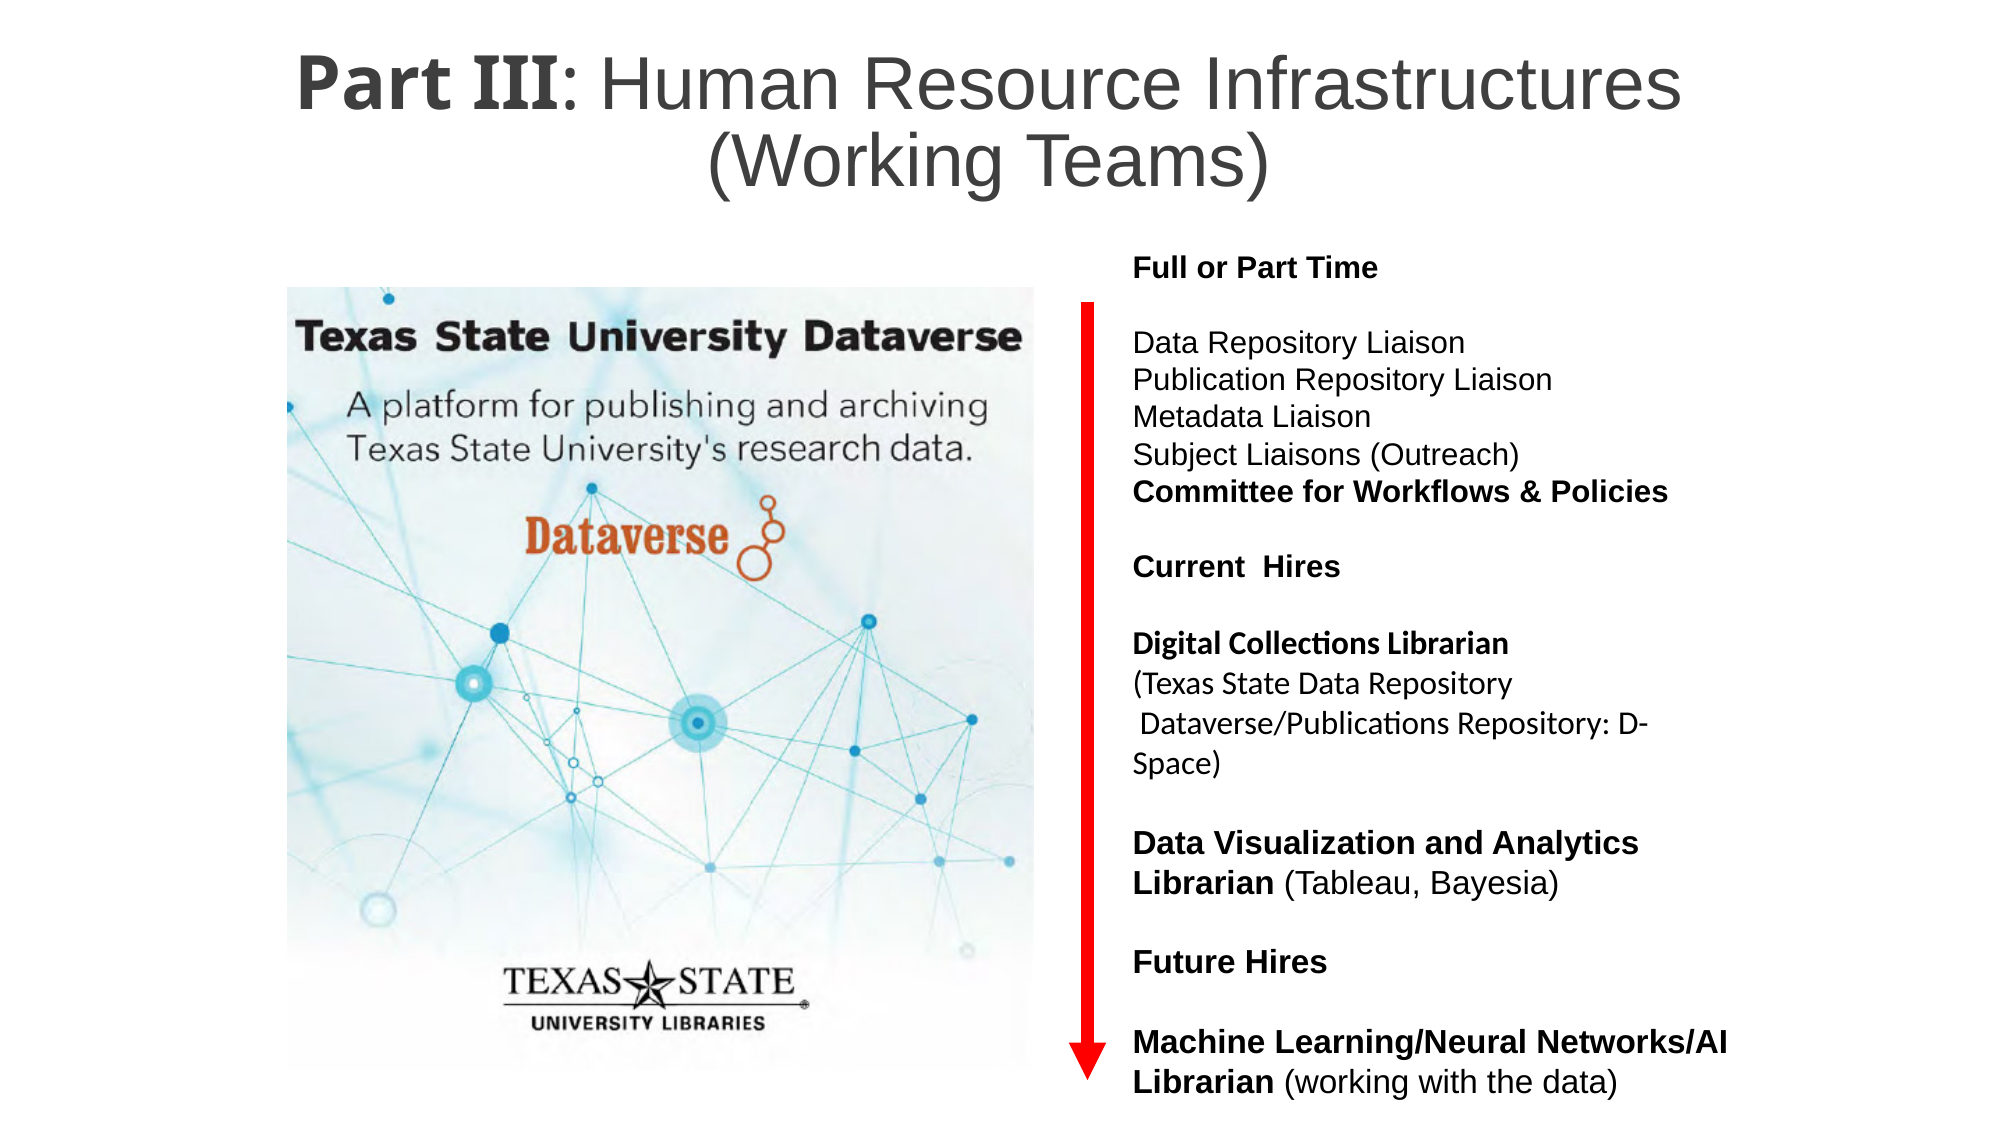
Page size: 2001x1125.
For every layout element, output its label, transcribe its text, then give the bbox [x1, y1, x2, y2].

text_box Full or Part Time Data Repository Liaison Publication Repository Liaison Metadata Liaison Subject Liaisons (Outreach) Committee for Workflows & Policies Current Hires Digital Collections Librarian (Texas State Data Repository Dataverse/Publications Repository: D-Space) Data Visualization and Analytics Librarian (Tableau, Bayesia) Future Hires Machine Learning/Neural Networks/AI Librarian (working with the data) [1121, 241, 1747, 1081]
title Part III: Human Resource Infrastructures (Working Teams) [253, 53, 1725, 213]
picture [287, 287, 1034, 1071]
